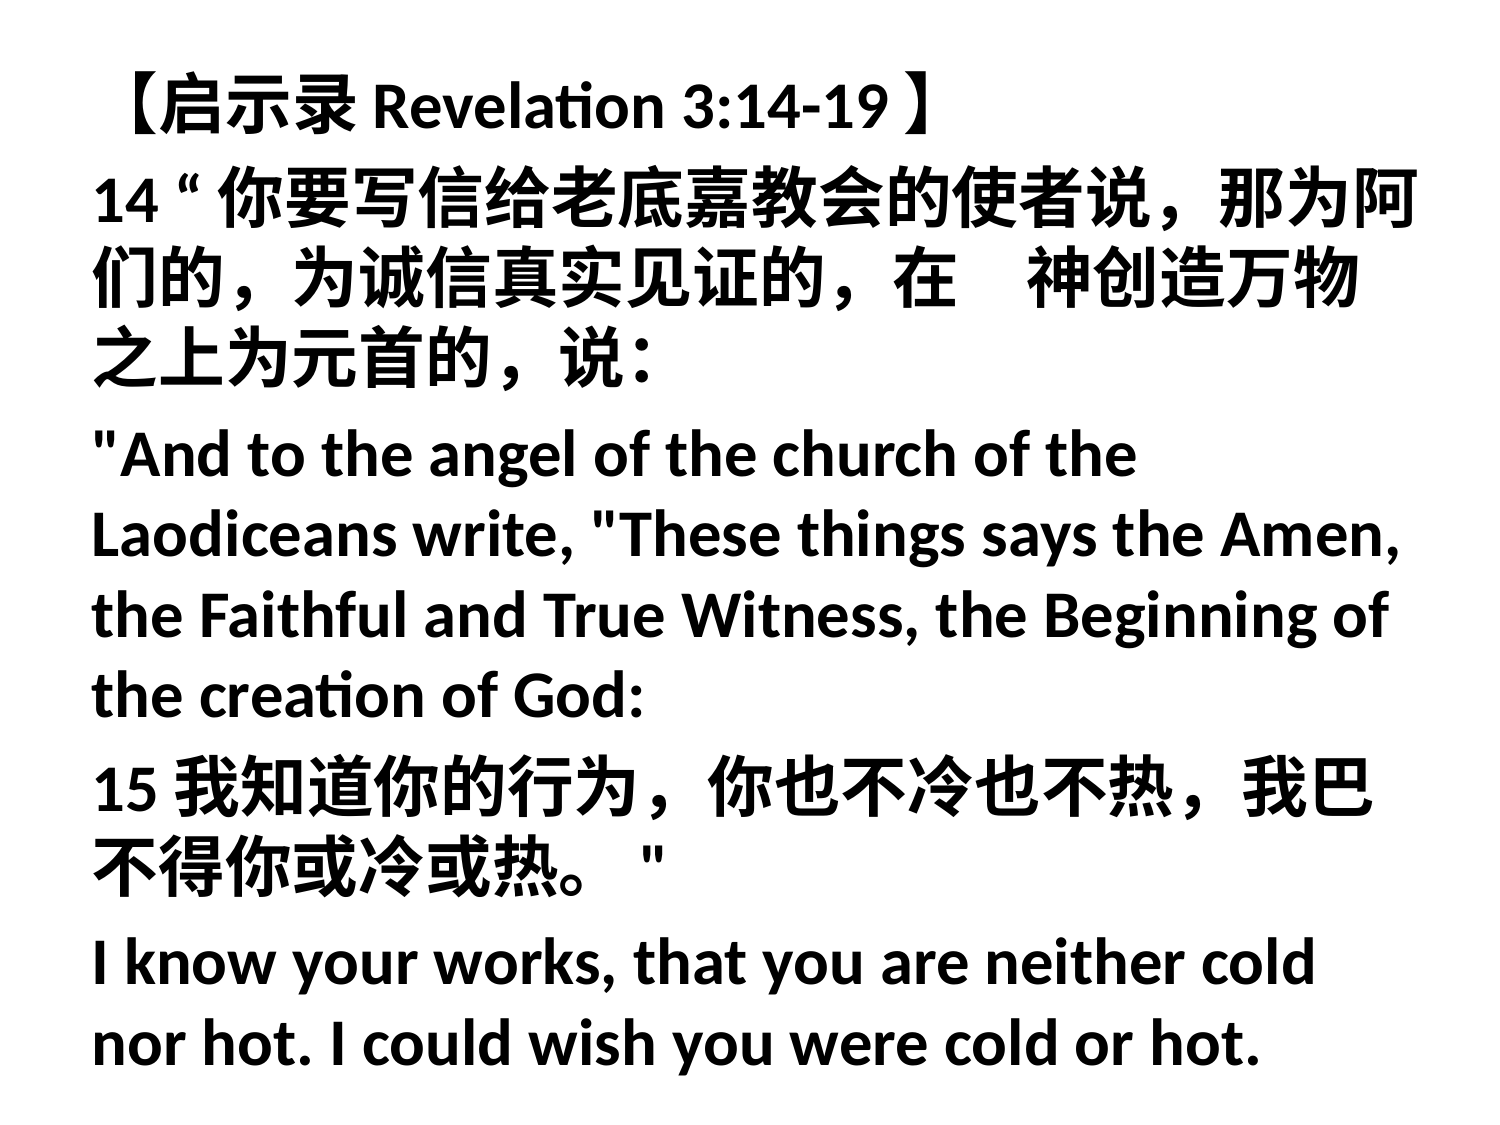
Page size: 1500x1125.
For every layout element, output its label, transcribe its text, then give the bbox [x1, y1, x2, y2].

subtitle 【启示录Revelation 3:14-19】 14 “你要写信给老底嘉教会的使者说，那为阿们的，为诚信真实见证的，在 神创造万物之上为元首的，说： "And to the angel of the church of the Laodiceans write, "These things says the Amen, the Faithful and True Witness, the Beginning of the creation of God: 15我知道你的行为，你也不冷也不热，我巴不得你或冷或热。" I know your works, that you are neither cold nor hot. I could wish you were cold or hot. [76, 54, 1436, 1094]
